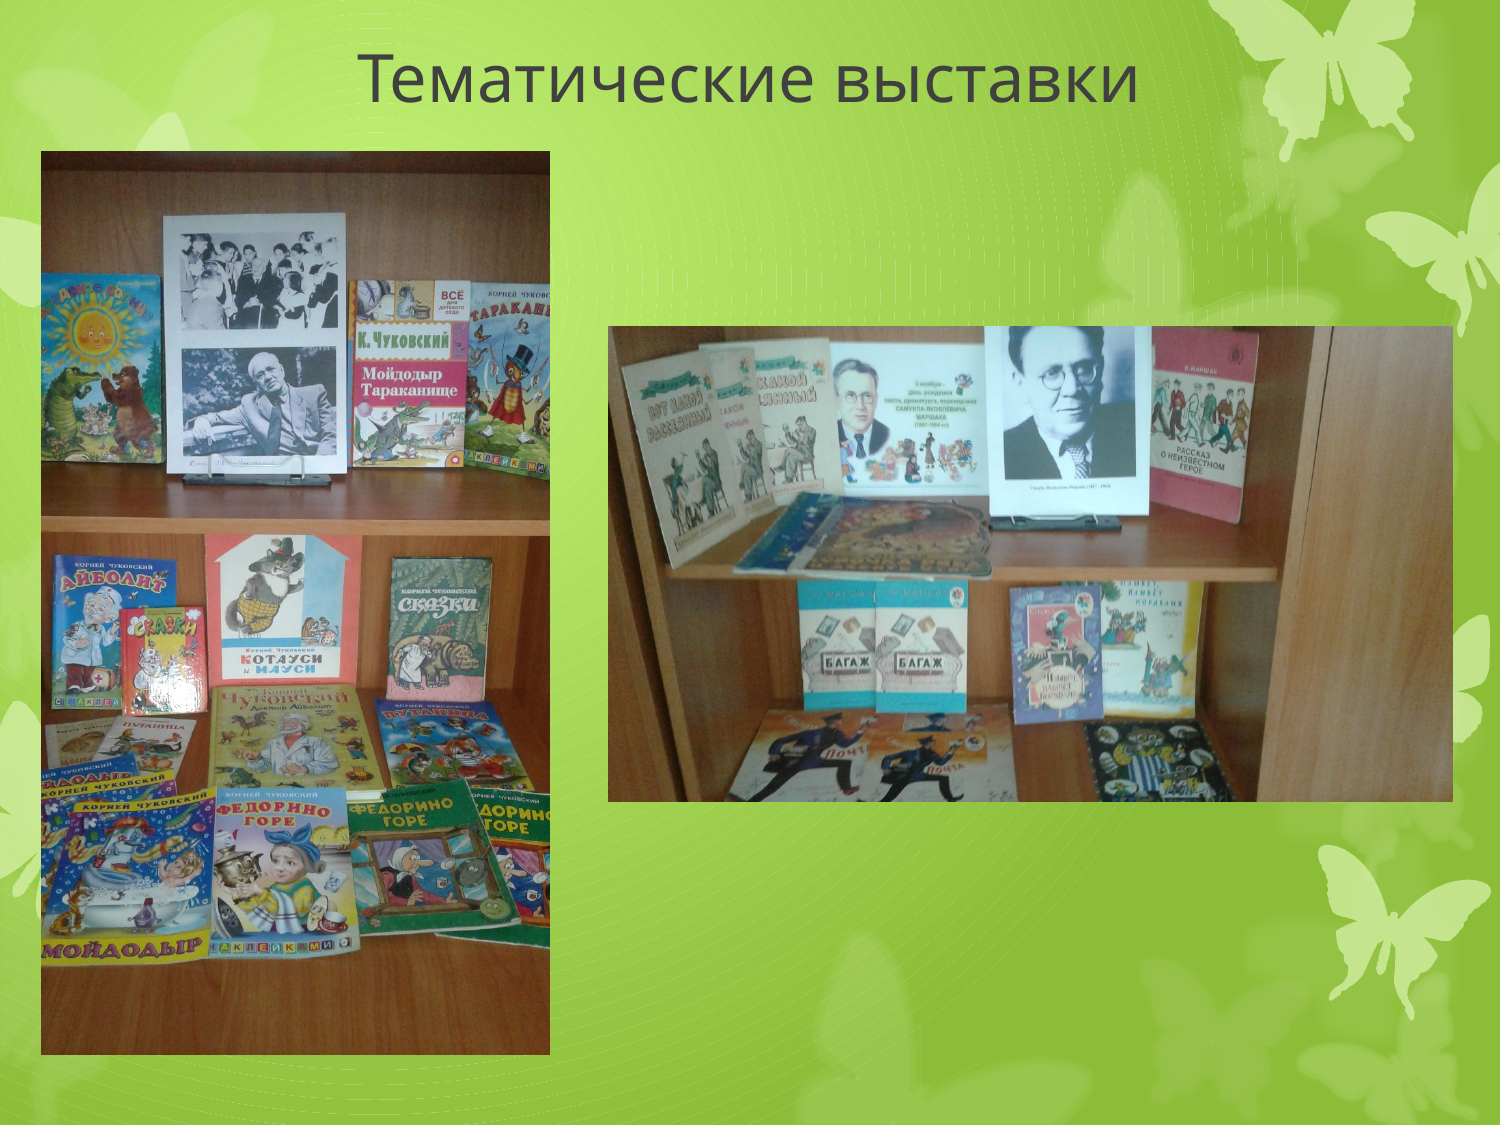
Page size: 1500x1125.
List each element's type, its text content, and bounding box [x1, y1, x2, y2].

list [607, 325, 1453, 802]
title Тематические выставки [165, 0, 1335, 152]
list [40, 151, 550, 1056]
